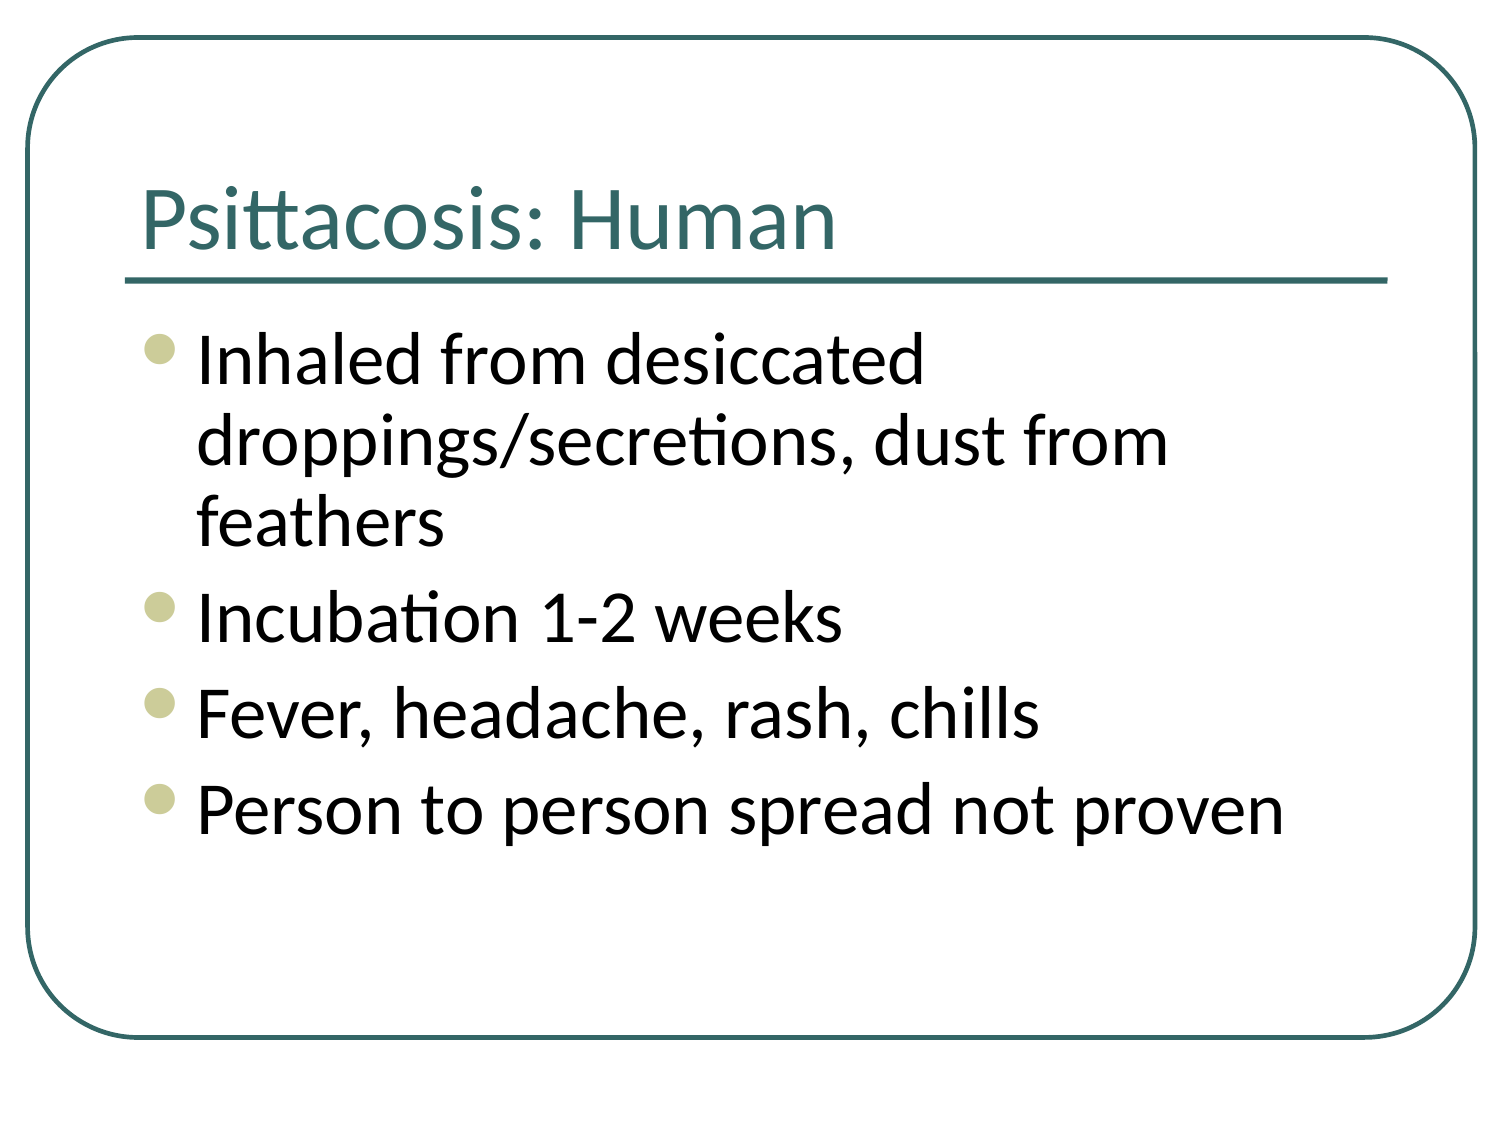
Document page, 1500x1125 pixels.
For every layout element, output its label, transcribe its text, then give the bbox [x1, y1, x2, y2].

list Inhaled from desiccated droppings/secretions, dust from feathers Incubation 1-2 weeks Fever, headache, rash, chills Person to person spread not proven [124, 312, 1388, 976]
title Psittacosis: Human [124, 87, 1388, 276]
